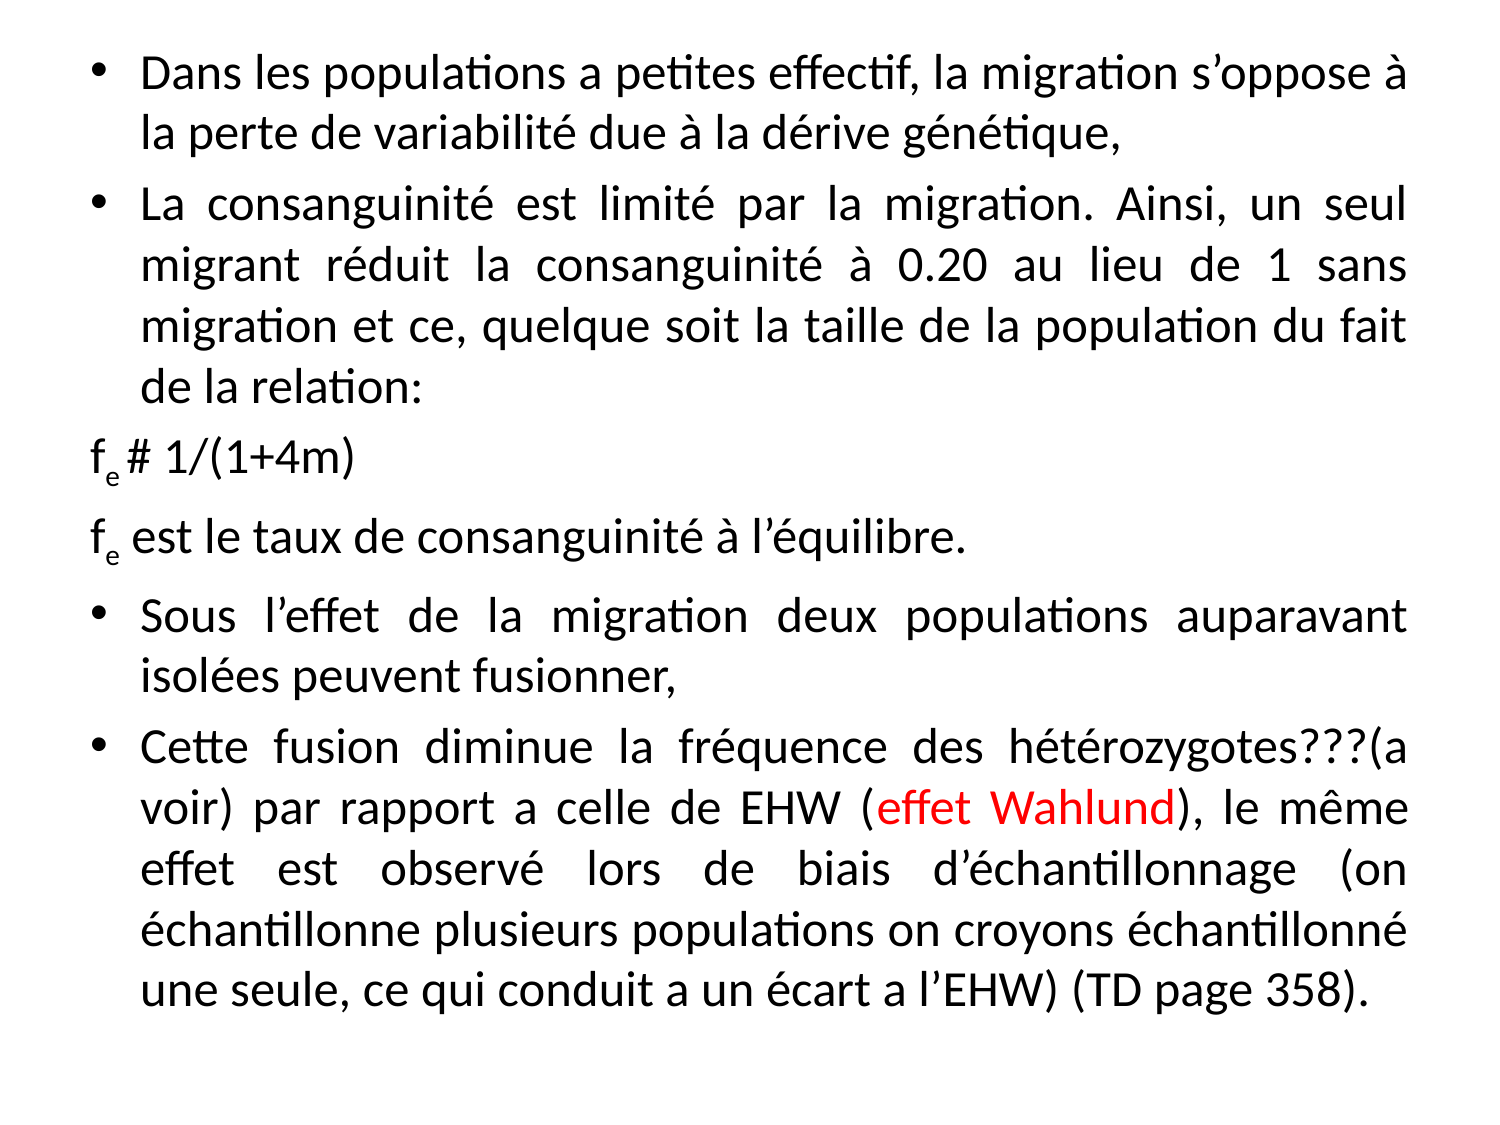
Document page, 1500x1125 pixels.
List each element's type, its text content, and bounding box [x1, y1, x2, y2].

list Dans les populations a petites effectif, la migration s’oppose à la perte de variabilité due à la dérive génétique, La consanguinité est limité par la migration. Ainsi, un seul migrant réduit la consanguinité à 0.20 au lieu de 1 sans migration et ce, quelque soit la taille de la population du fait de la relation: fe # 1/(1+4m) fe est le taux de consanguinité à l’équilibre. Sous l’effet de la migration deux populations auparavant isolées peuvent fusionner, Cette fusion diminue la fréquence des hétérozygotes???(a voir) par rapport a celle de EHW (effet Wahlund), le même effet est observé lors de biais d’échantillonnage (on échantillonne plusieurs populations on croyons échantillonné une seule, ce qui conduit a un écart a l’EHW) (TD page 358). [75, 30, 1425, 1094]
